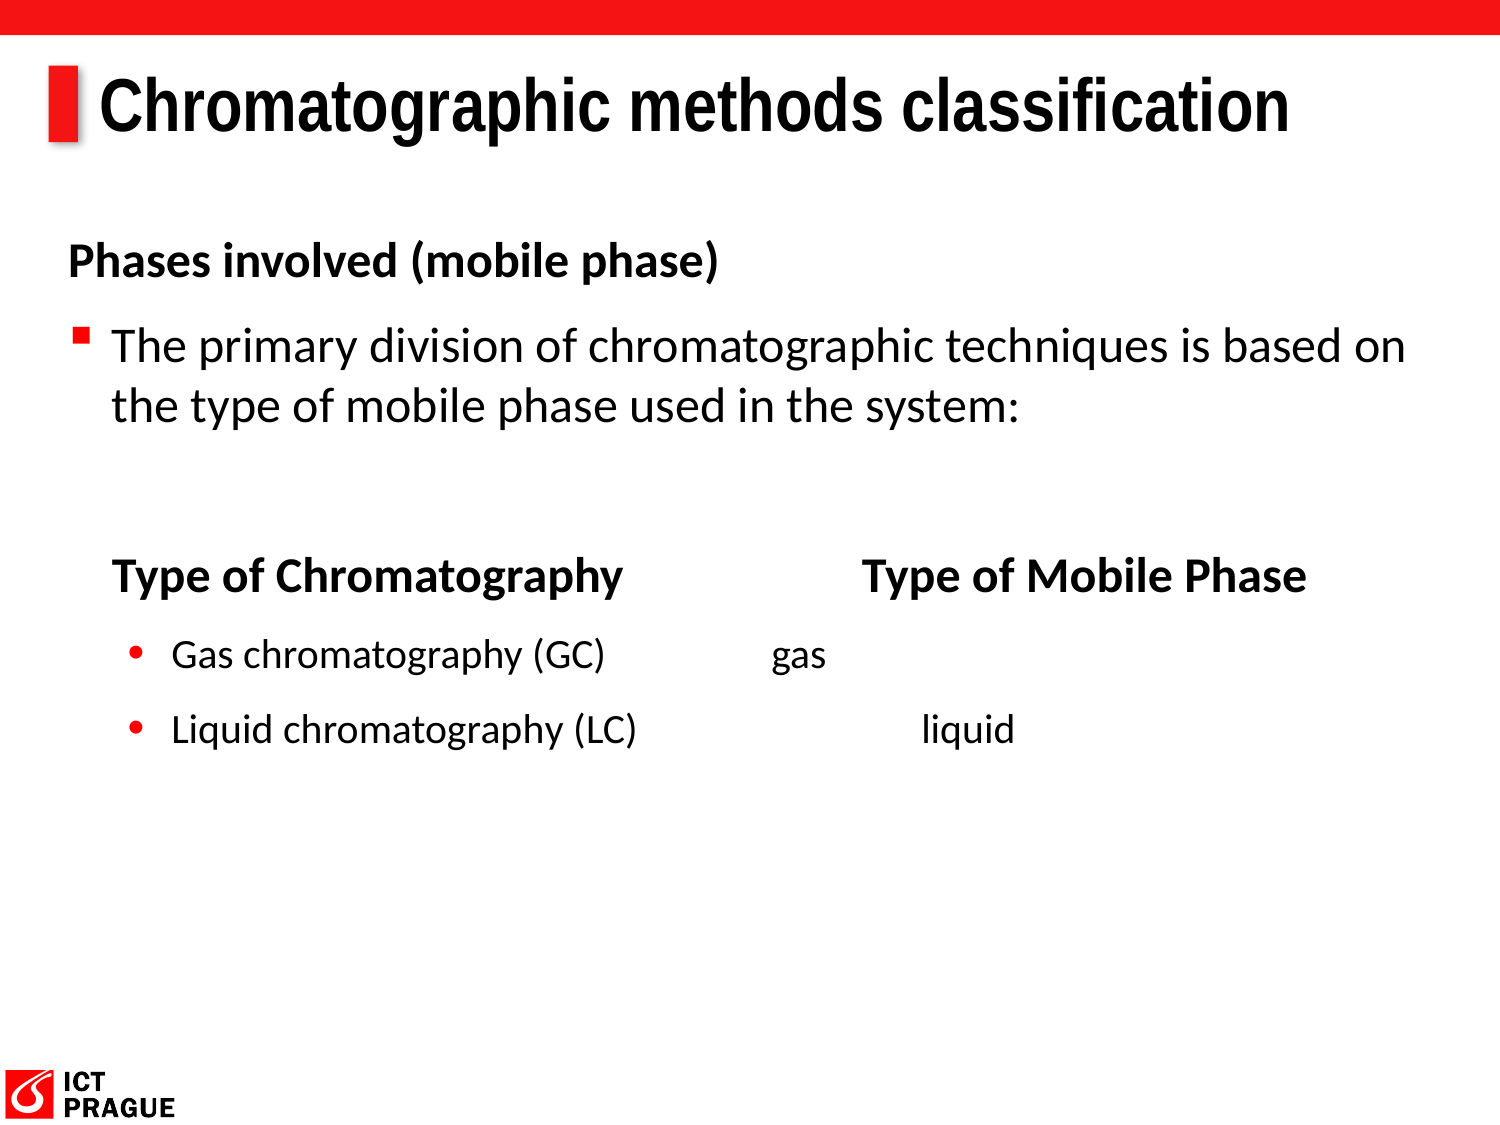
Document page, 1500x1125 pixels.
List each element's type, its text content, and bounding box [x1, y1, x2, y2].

picture [63, 1096, 176, 1118]
picture [63, 1070, 107, 1092]
list Phases involved (mobile phase) The primary division of chromatographic techniques is based on the type of mobile phase used in the system: Type of Chromatography Type of Mobile Phase Gas chromatography (GC) gas Liquid chromatography (LC) liquid [53, 219, 1425, 1005]
title Chromatographic methods classification [84, 48, 1449, 155]
picture [2, 1067, 57, 1121]
